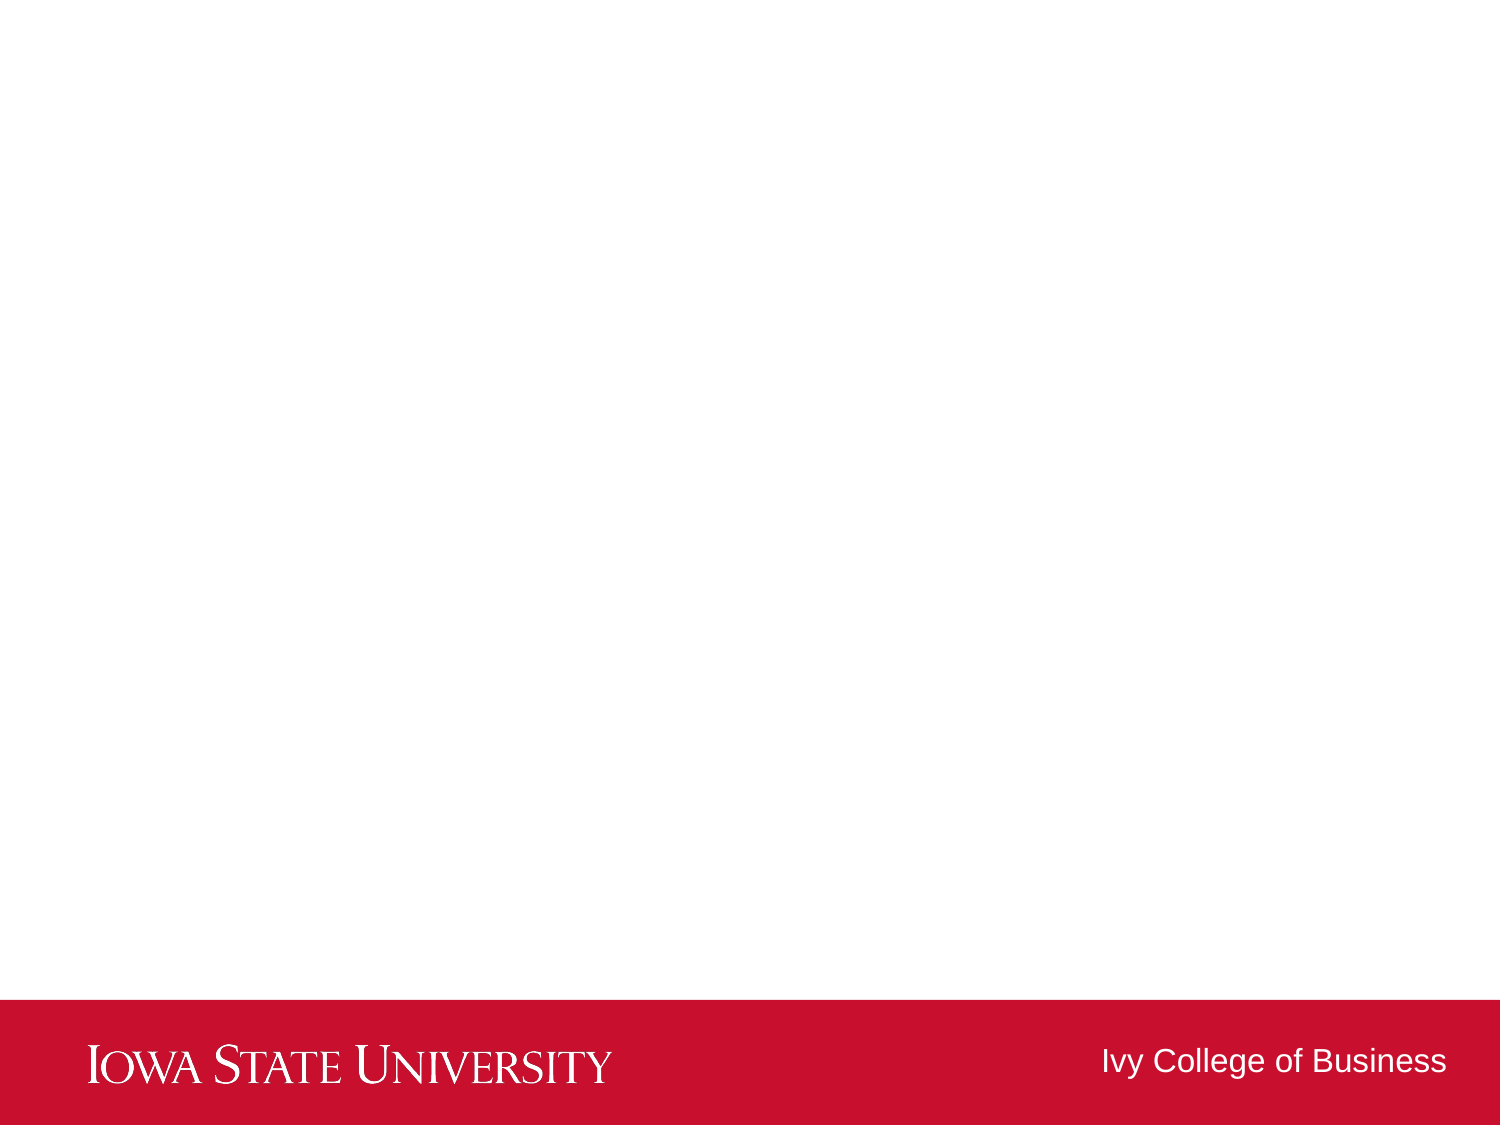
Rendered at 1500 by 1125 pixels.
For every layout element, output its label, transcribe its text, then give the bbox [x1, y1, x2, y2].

text_box Ivy College of Business [862, 1031, 1463, 1087]
picture [87, 1044, 613, 1088]
